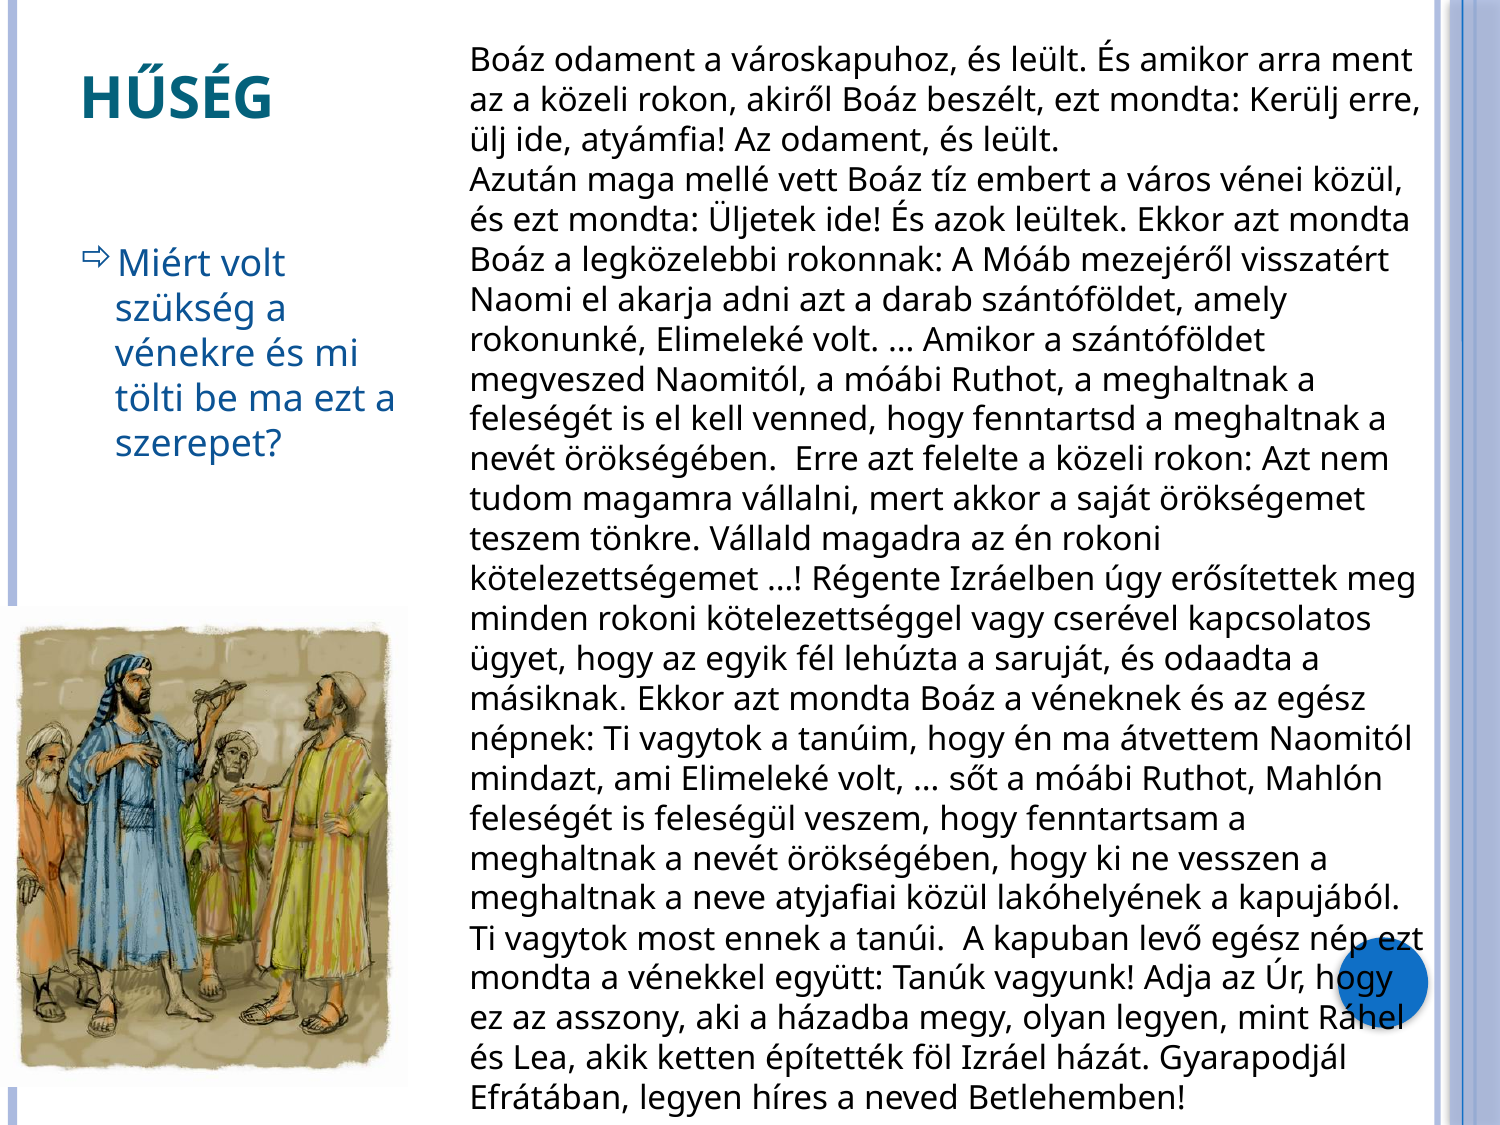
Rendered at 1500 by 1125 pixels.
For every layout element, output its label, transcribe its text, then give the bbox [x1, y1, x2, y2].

title Hűség [64, 42, 454, 138]
text_box Miért volt szükség a vénekre és mi tölti be ma ezt a szerepet? [64, 231, 443, 472]
text_box Boáz odament a városkapuhoz, és leült. És amikor arra ment az a közeli rokon, akiről Boáz beszélt, ezt mondta: Kerülj erre, ülj ide, atyámfia! Az odament, és leült. Azután maga mellé vett Boáz tíz embert a város vénei közül, és ezt mondta: Üljetek ide! És azok leültek. Ekkor azt mondta Boáz a legközelebbi rokonnak: A Móáb mezejéről visszatért Naomi el akarja adni azt a darab szántóföldet, amely rokonunké, Elimeleké volt. … Amikor a szántóföldet megveszed Naomitól, a móábi Ruthot, a meghaltnak a feleségét is el kell venned, hogy fenntartsd a meghaltnak a nevét örökségében. Erre azt felelte a közeli rokon: Azt nem tudom magamra vállalni, mert akkor a saját örökségemet teszem tönkre. Vállald magadra az én rokoni kötelezettségemet …! Régente Izráelben úgy erősítettek meg minden rokoni kötelezettséggel vagy cserével kapcsolatos ügyet, hogy az egyik fél lehúzta a saruját, és odaadta a másiknak. Ekkor azt mondta Boáz a véneknek és az egész népnek: Ti vagytok a tanúim, hogy én ma átvettem Naomitól mindazt, ami Elimeleké volt, … sőt a móábi Ruthot, Mahlón feleségét is feleségül veszem, hogy fenntartsam a meghaltnak a nevét örökségében, hogy ki ne vesszen a meghaltnak a neve atyjafiai közül lakóhelyének a kapujából. Ti vagytok most ennek a tanúi. A kapuban levő egész nép ezt mondta a vénekkel együtt: Tanúk vagyunk! Adja az Úr, hogy ez az asszony, aki a házadba megy, olyan legyen, mint Ráhel és Lea, akik ketten építették föl Izráel házát. Gyarapodjál Efrátában, legyen híres a neved Betlehemben! [454, 30, 1447, 1125]
picture [0, 606, 409, 1088]
